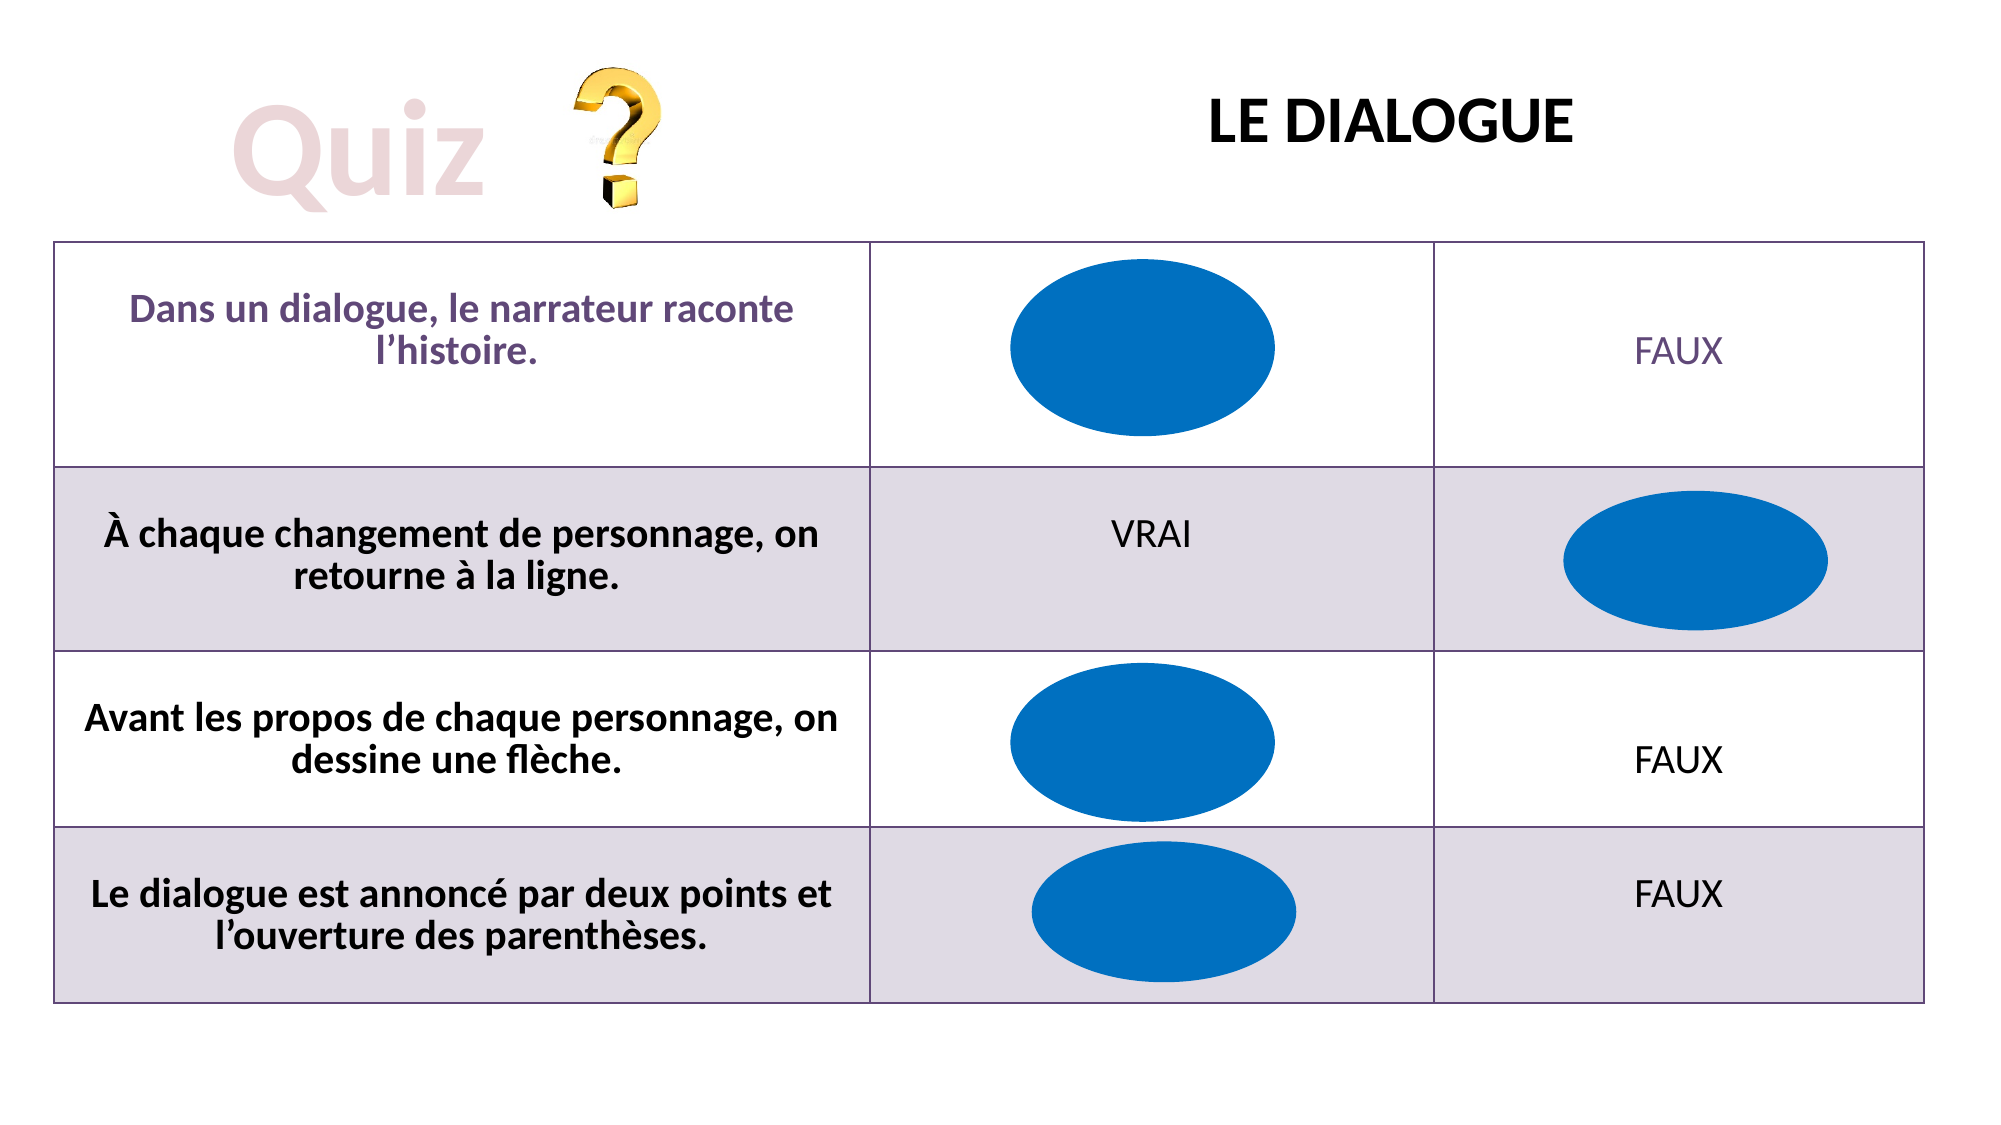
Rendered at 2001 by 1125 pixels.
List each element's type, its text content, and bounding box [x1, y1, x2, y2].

table_cell Le dialogue est annoncé par deux points et l’ouverture des parenthèses. [55, 828, 869, 1002]
table_cell FAUX [1435, 828, 1923, 1002]
table_cell À chaque changement de personnage, on retourne à la ligne. [55, 468, 869, 650]
text_box LE DIALOGUE [1194, 68, 1591, 164]
text_box [1563, 490, 1828, 631]
picture [541, 60, 697, 216]
table_header FAUX [1435, 243, 1923, 466]
table_cell VRAI [871, 468, 1433, 650]
table_header Dans un dialogue, le narrateur raconte l’histoire. [55, 243, 869, 466]
table_cell Avant les propos de chaque personnage, on dessine une flèche. [55, 652, 869, 826]
table_header VRAI [871, 243, 1433, 466]
text_box [1010, 259, 1275, 437]
text_box [1031, 841, 1297, 983]
text_box [1010, 662, 1275, 822]
text_box Quiz [99, 50, 619, 231]
table_cell FAUX [1435, 652, 1923, 826]
table_cell VRAI [871, 828, 1433, 1002]
table_cell VRAI [871, 652, 1433, 826]
table_cell FAUX [1435, 468, 1923, 650]
